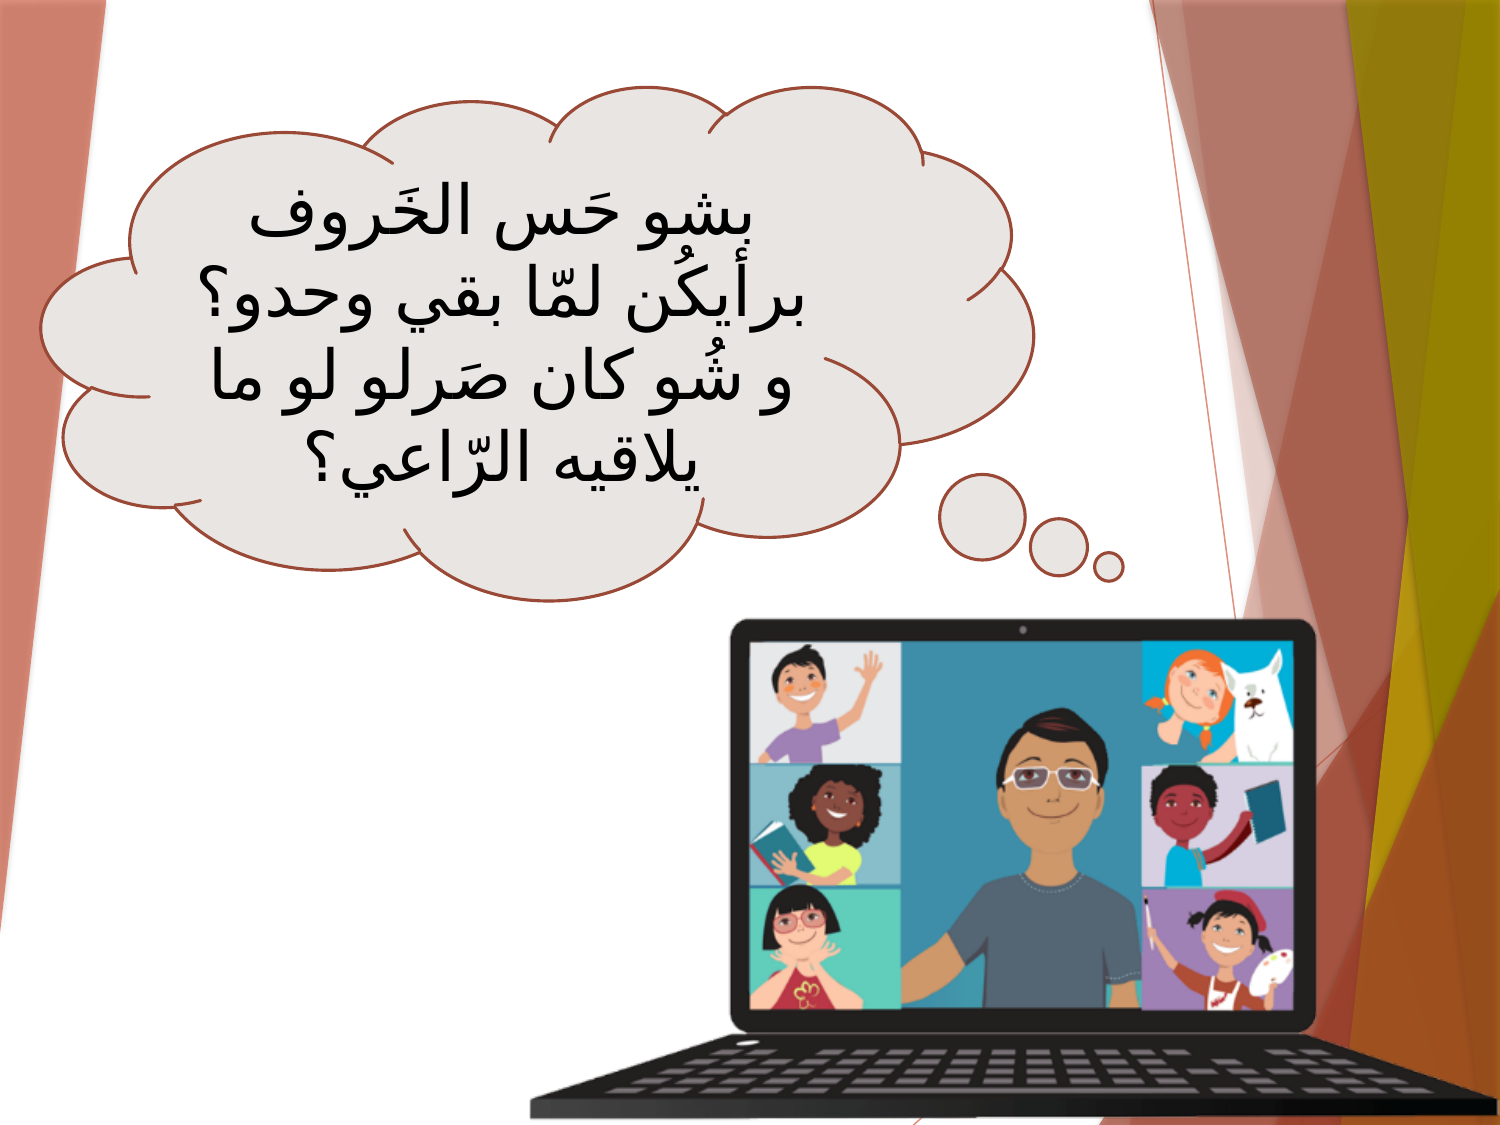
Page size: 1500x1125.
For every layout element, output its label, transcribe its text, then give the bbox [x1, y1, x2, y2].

text_box بشو حَس الخَروف برأيكُن لمّا بقي وحدو؟ و شُو كان صَرلو لو ما يلاقيه الرّاعي؟ [1028, 517, 1090, 551]
picture [529, 552, 1500, 1125]
text_box بشو حَس الخَروف برأيكُن لمّا بقي وحدو؟ و شُو كان صَرلو لو ما يلاقيه الرّاعي؟ [39, 85, 1036, 602]
